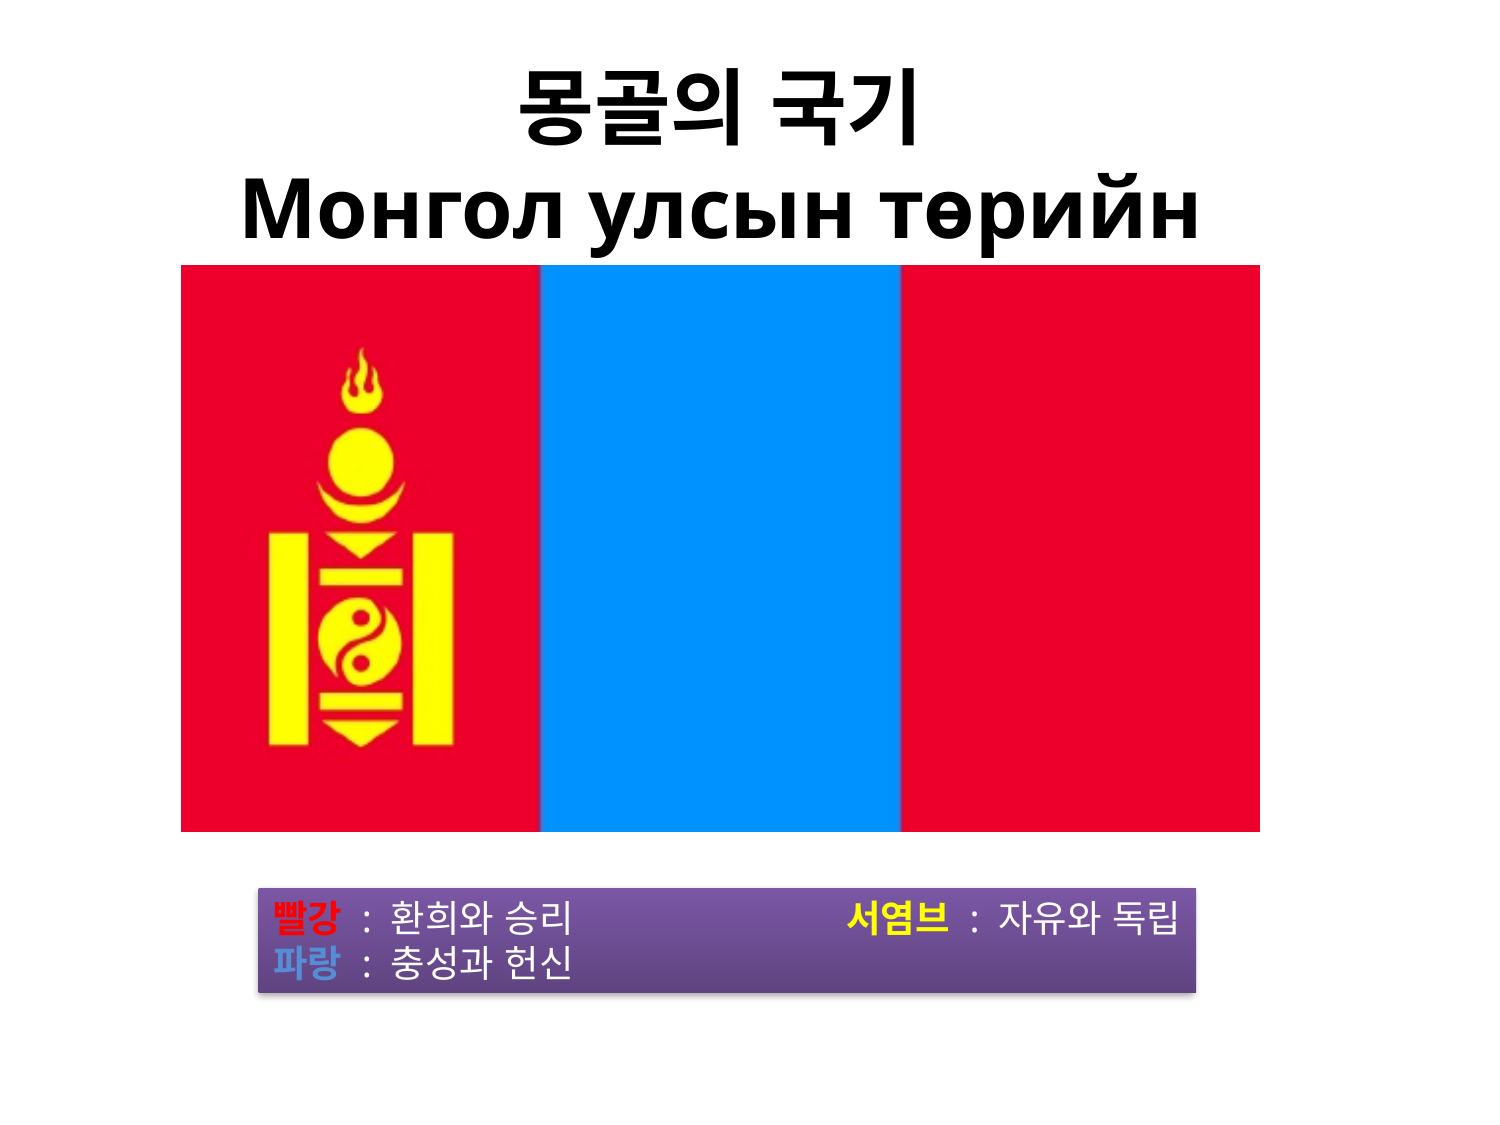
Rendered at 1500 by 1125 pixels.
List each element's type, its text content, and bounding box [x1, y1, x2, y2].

text_box 몽골의 국기 Монгол улсын төрийн далбаа [117, 47, 1325, 363]
picture [181, 265, 1260, 833]
text_box 빨강 : 환희와 승리 서염브 : 자유와 독립 파랑 : 충성과 헌신 [258, 888, 1197, 993]
